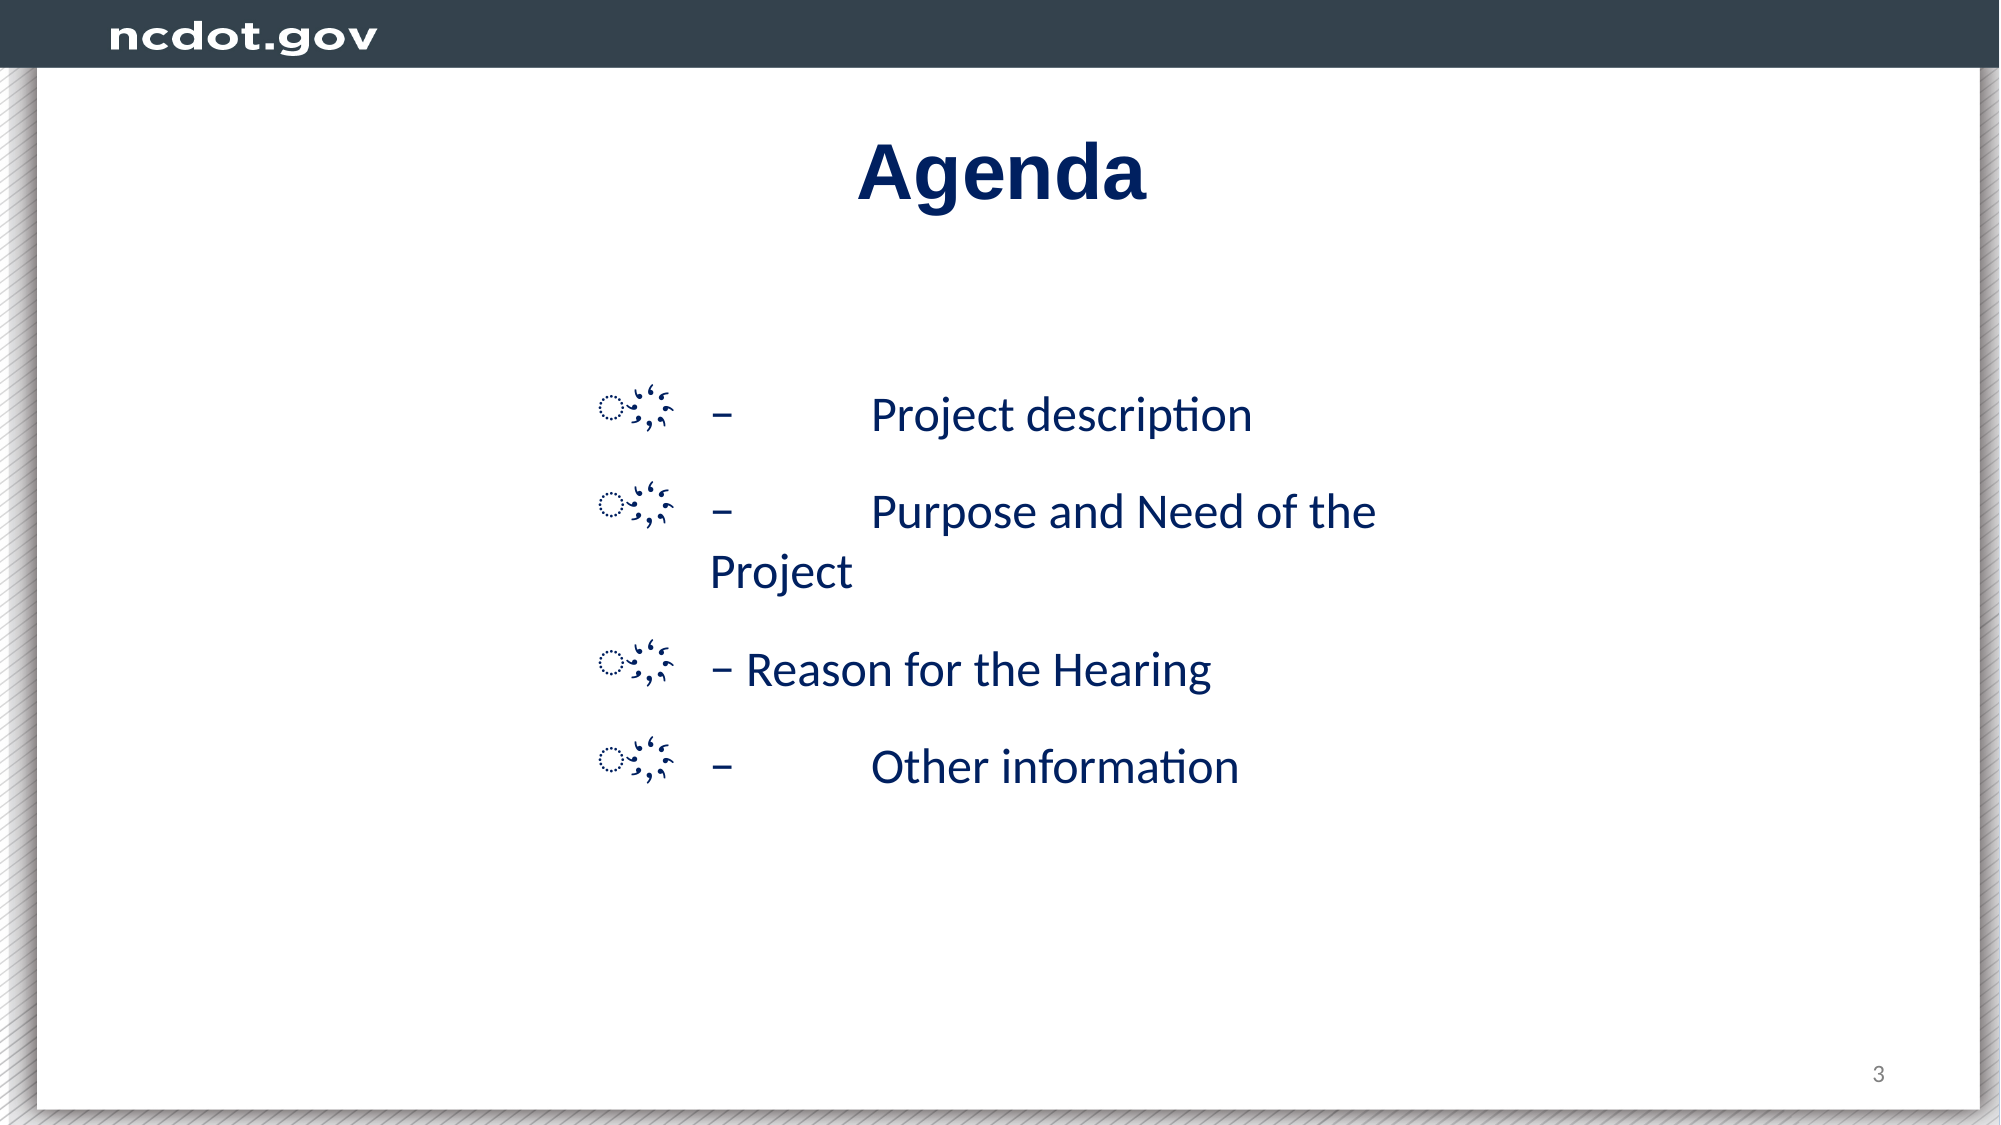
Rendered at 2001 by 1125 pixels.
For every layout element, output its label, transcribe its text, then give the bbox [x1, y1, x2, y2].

slide_number 3 [1433, 1042, 1900, 1103]
list − Project description − Purpose and Need of the Project − Reason for the Hearing − Other information [497, 373, 1507, 786]
picture [0, 0, 1999, 1125]
text_box Agenda [301, 112, 1703, 410]
